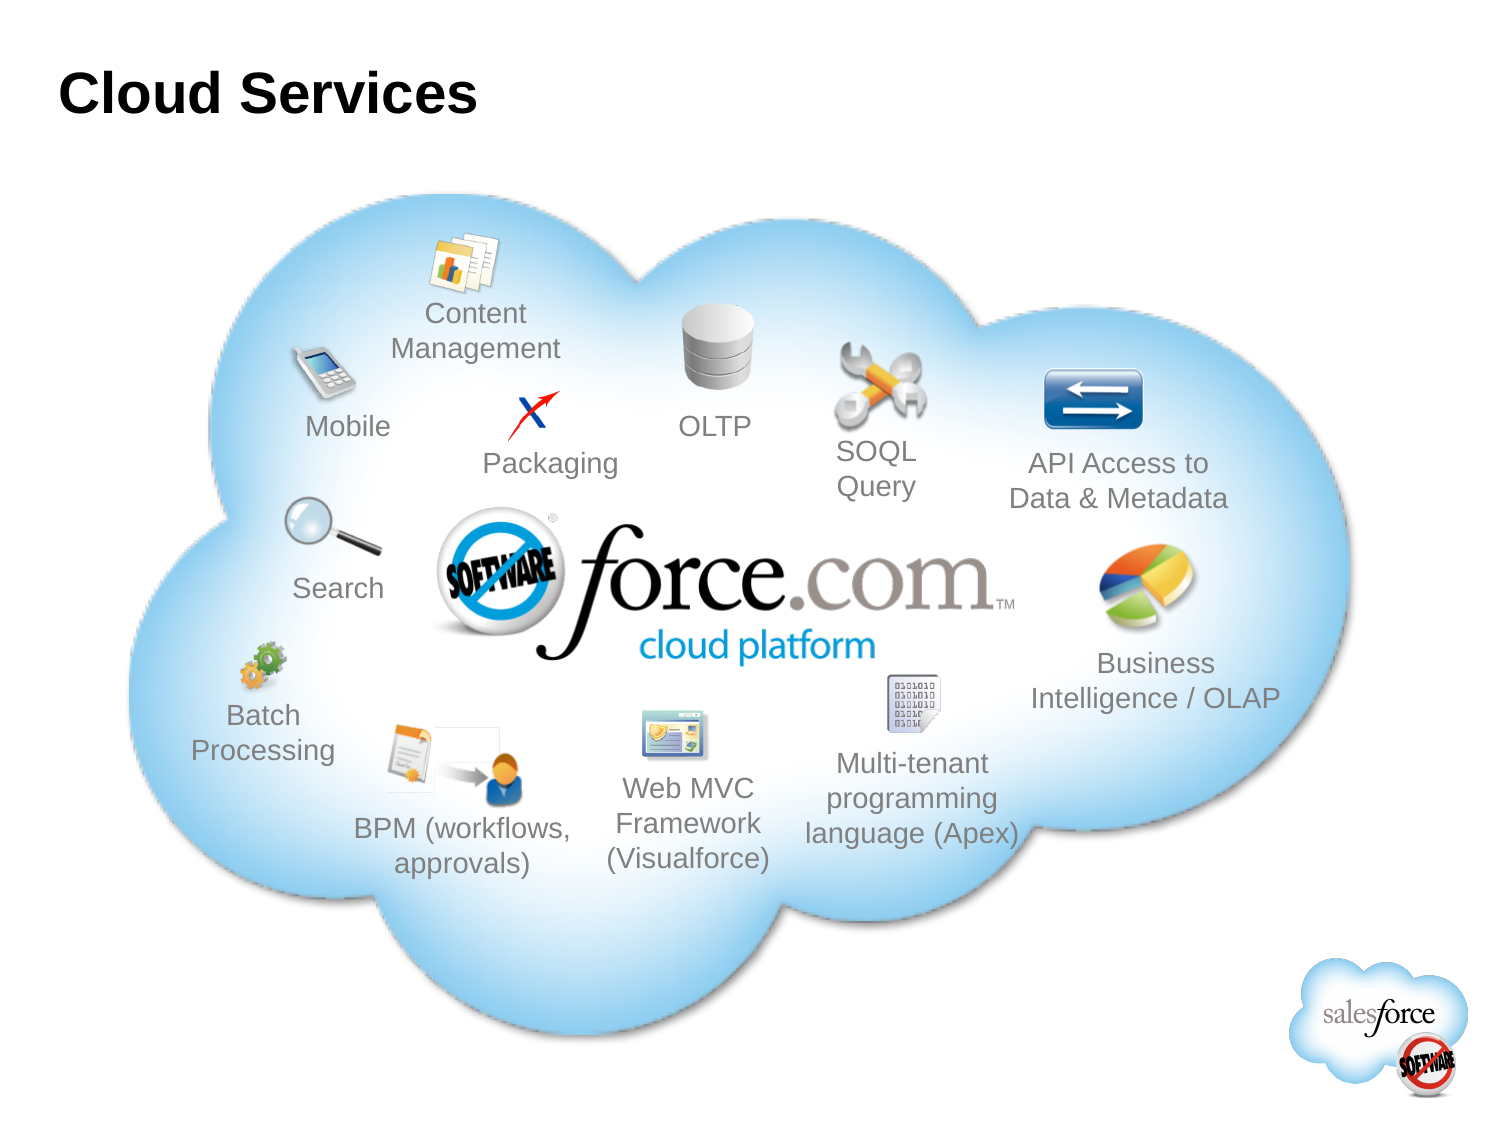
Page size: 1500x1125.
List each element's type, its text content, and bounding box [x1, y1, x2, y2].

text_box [1037, 362, 1151, 438]
title Cloud Services [49, 0, 1401, 181]
picture [128, 194, 1468, 1099]
